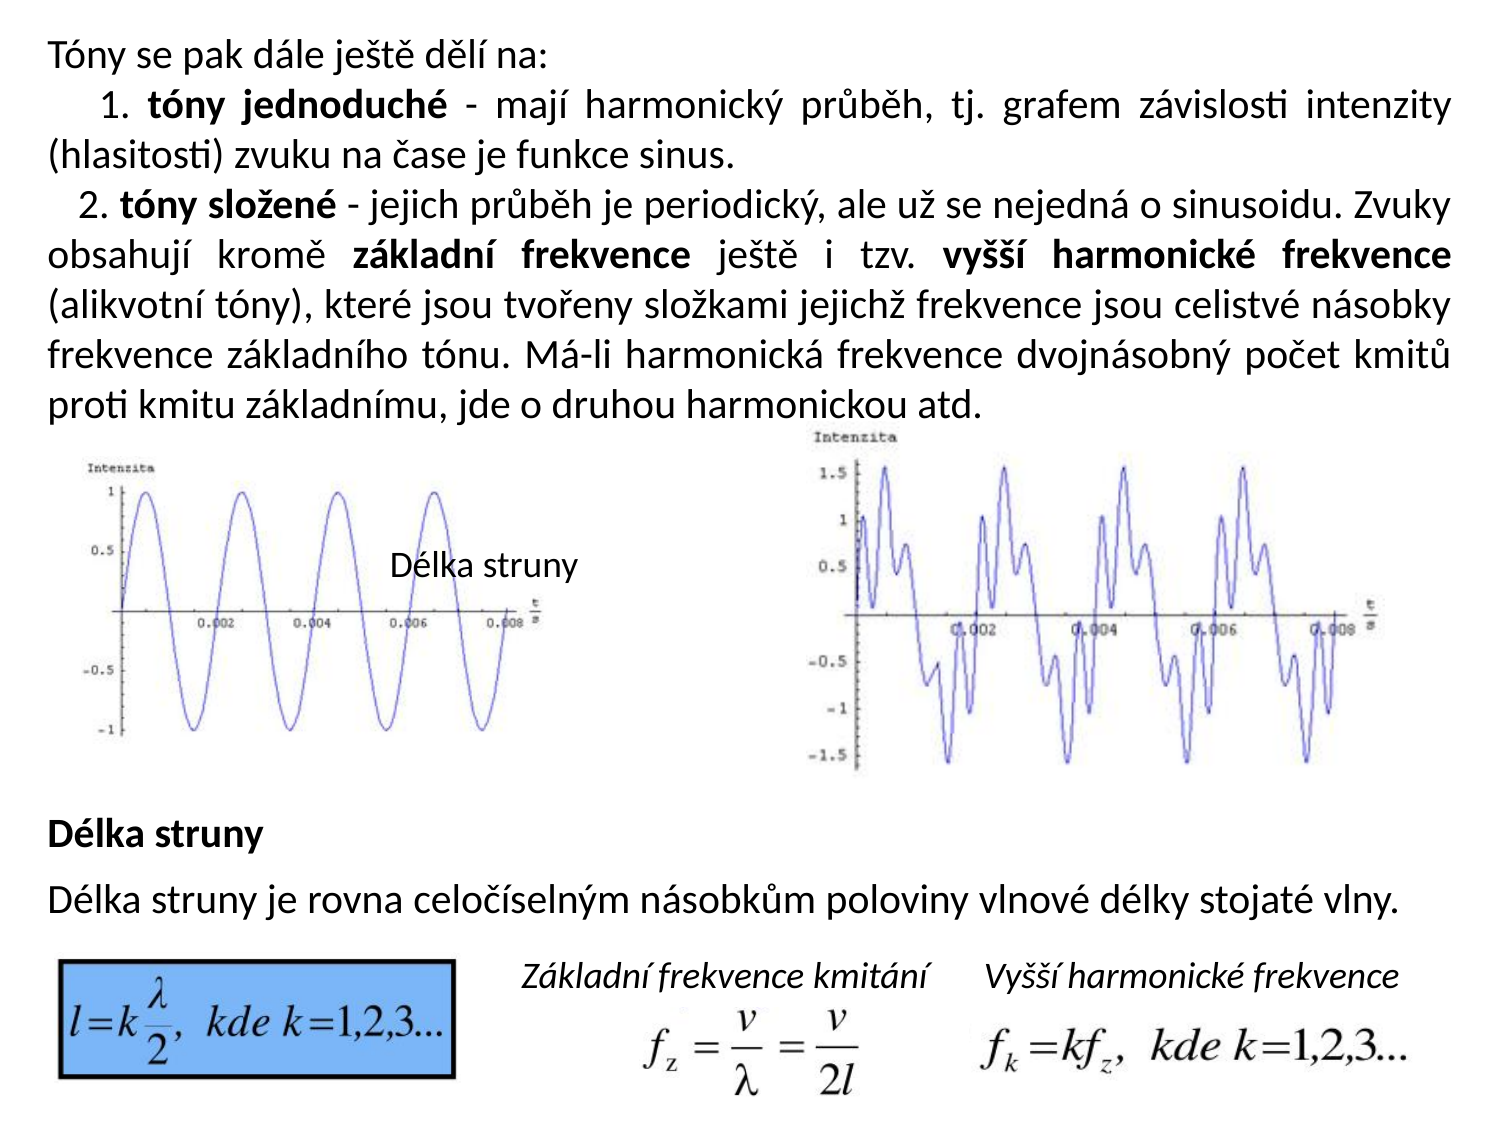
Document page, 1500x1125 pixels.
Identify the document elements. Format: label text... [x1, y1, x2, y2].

text_box Délka struny [547, 532, 806, 592]
picture [81, 456, 547, 744]
text_box Tóny se pak dále ještě dělí na: 1. tóny jednoduché - mají harmonický průběh, tj. grafem závislosti intenzity (hlasitosti) zvuku na čase je funkce sinus. 2. tóny složené - jejich průběh je periodický, ale už se nejedná o sinusoidu. Zvuky obsahují kromě základní frekvence ještě i tzv. vyšší harmonické frekvence (alikvotní tóny), které jsou tvořeny složkami jejichž frekvence jsou celistvé násobky frekvence základního tónu. Má-li harmonická frekvence dvojnásobný počet kmitů proti kmitu základnímu, jde o druhou harmonickou atd. [32, 19, 1468, 435]
picture [969, 1014, 1417, 1081]
picture [46, 952, 463, 1085]
text_box Délka struny je rovna celočíselným násobkům poloviny vlnové délky stojaté vlny. [32, 864, 1468, 929]
text_box Vyšší harmonické frekvence [969, 943, 1417, 1003]
picture [639, 1007, 861, 1102]
text_box Délka struny [32, 798, 412, 864]
text_box Základní frekvence kmitání [506, 943, 970, 1004]
picture [806, 421, 1385, 779]
